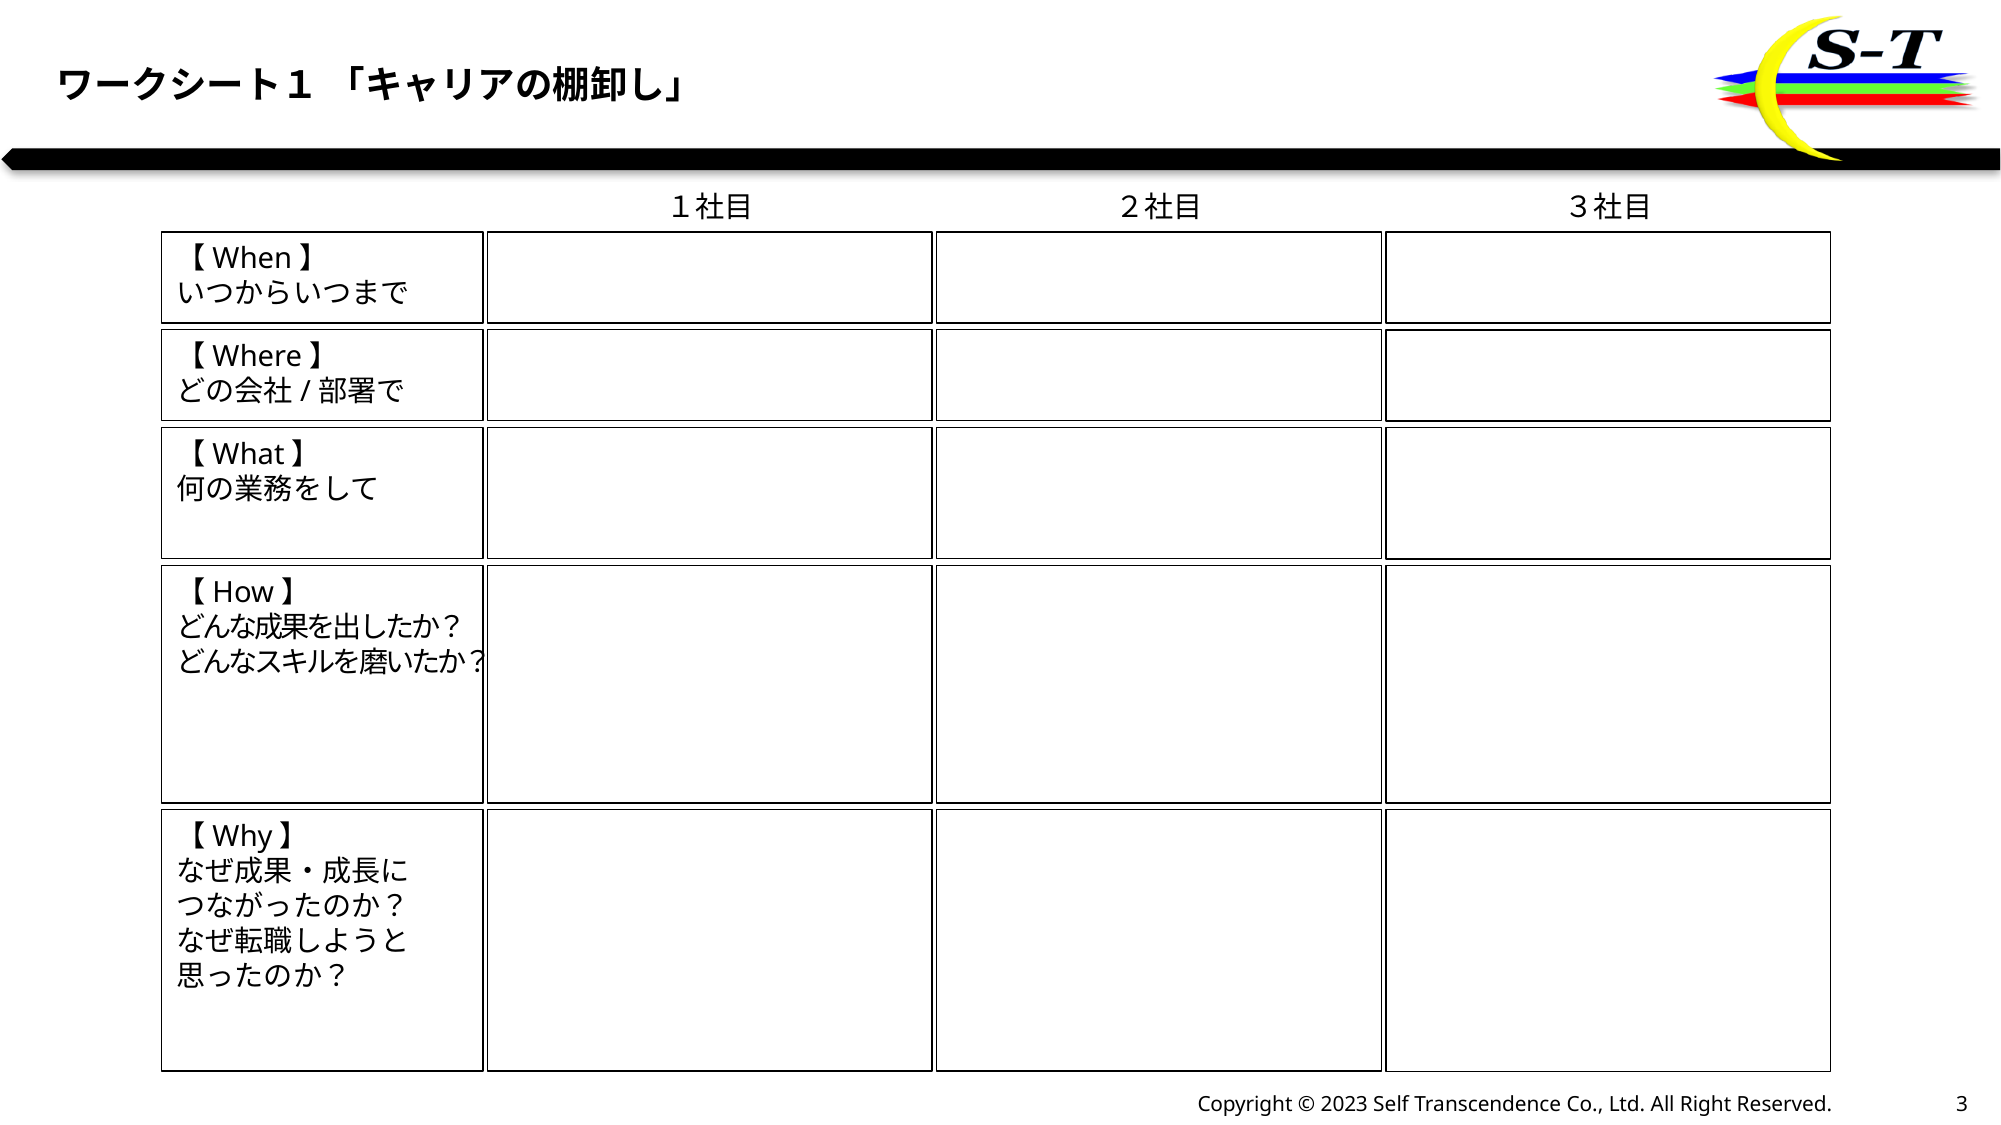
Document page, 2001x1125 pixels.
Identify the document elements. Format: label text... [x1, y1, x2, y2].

text_box ３社目 [1529, 181, 1688, 231]
text_box 【Why】 なぜ成果・成長に つながったのか？ なぜ転職しようと 思ったのか？ [161, 809, 483, 1072]
picture [1712, 0, 1998, 162]
text_box 【When】 いつからいつまで [161, 231, 483, 323]
text_box [487, 565, 933, 803]
slide_number 2 [1853, 1064, 1984, 1125]
text_box [1386, 809, 1831, 1072]
text_box [1386, 565, 1831, 803]
text_box 【How】 どんな成果を出したか？ どんなスキルを磨いたか？ [161, 565, 483, 803]
text_box [936, 329, 1382, 421]
text_box [936, 231, 1382, 323]
text_box [487, 231, 933, 323]
text_box [1386, 231, 1831, 323]
text_box [936, 427, 1382, 559]
text_box [1386, 329, 1831, 421]
text_box [936, 565, 1382, 803]
text_box [487, 427, 933, 559]
text_box 【What】 何の業務をして [161, 427, 483, 559]
footer Copyright © 2023 Self Transcendence Co., Ltd. All Right Reserved. [889, 1071, 1848, 1125]
text_box ２社目 [1080, 181, 1239, 231]
text_box １社目 [630, 181, 789, 231]
text_box [936, 809, 1382, 1072]
text_box [487, 329, 933, 421]
text_box ワークシート１ 「キャリアの棚卸し」 [42, 53, 718, 114]
text_box [1386, 427, 1831, 559]
text_box [487, 809, 933, 1072]
text_box 【Where】 どの会社/部署で [161, 329, 483, 421]
